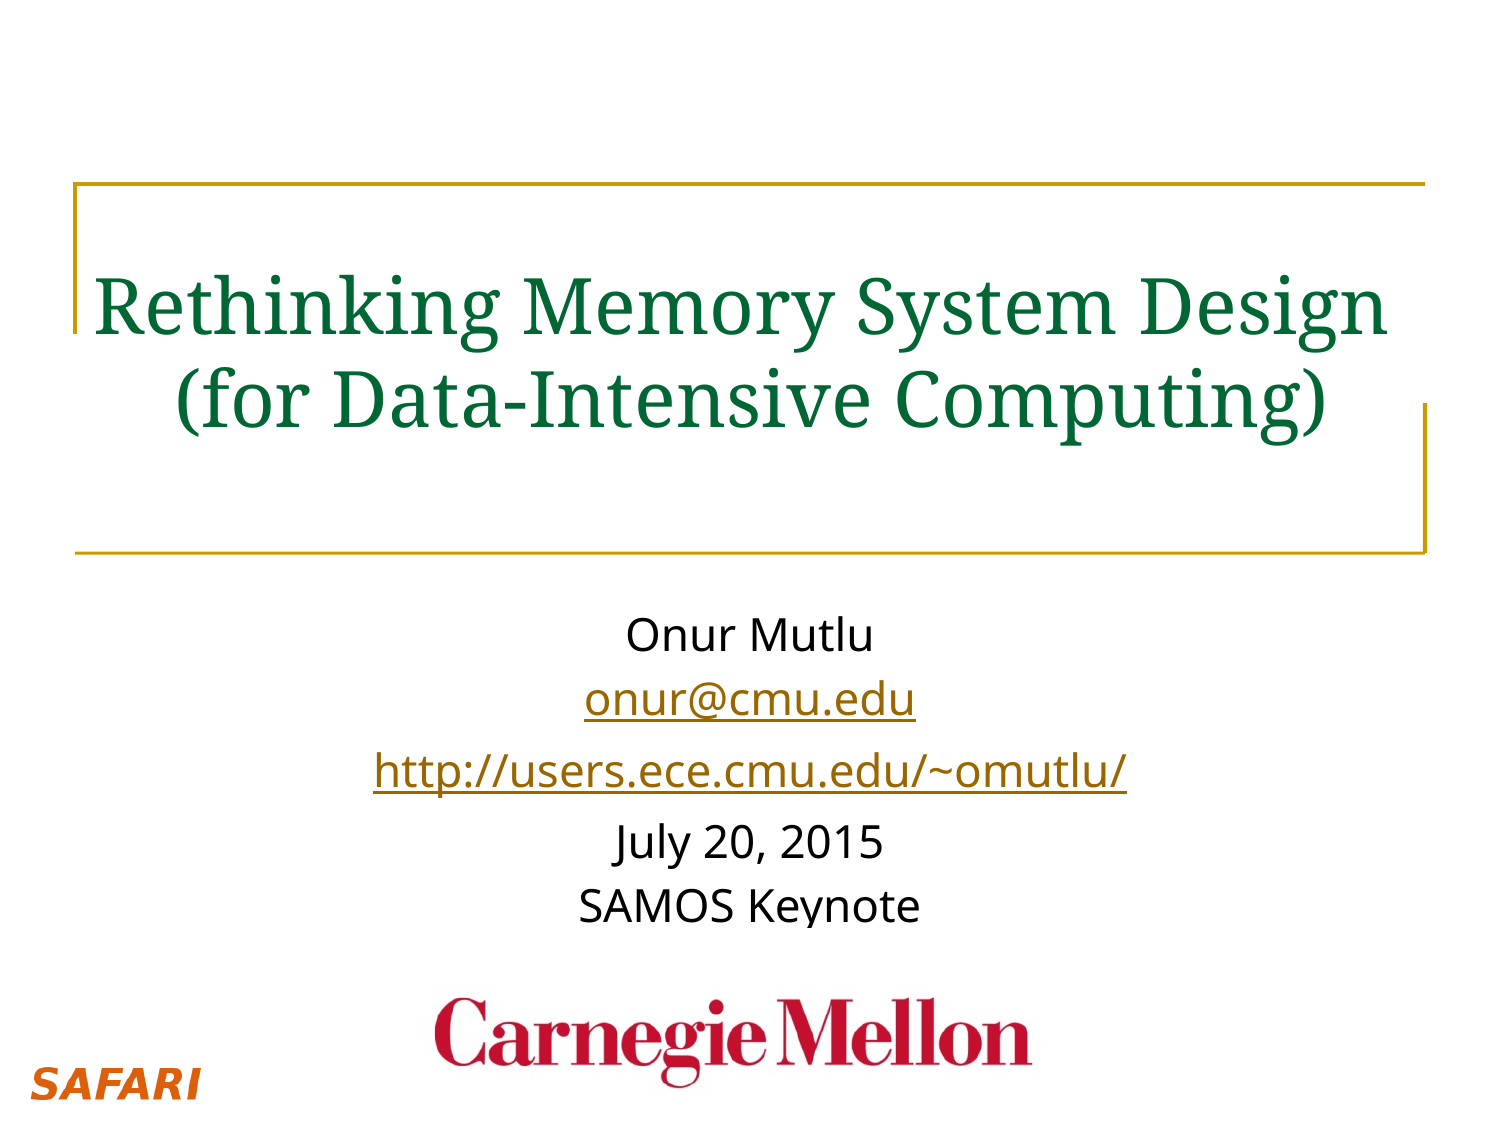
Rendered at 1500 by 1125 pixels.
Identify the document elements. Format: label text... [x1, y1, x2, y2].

title Rethinking Memory System Design (for Data-Intensive Computing) [64, 248, 1441, 587]
subtitle Onur Mutlu onur@cmu.edu http://users.ece.cmu.edu/~omutlu/ July 20, 2015 SAMOS Keynote [76, 597, 1424, 699]
picture [421, 928, 1044, 1125]
picture [29, 1058, 207, 1111]
